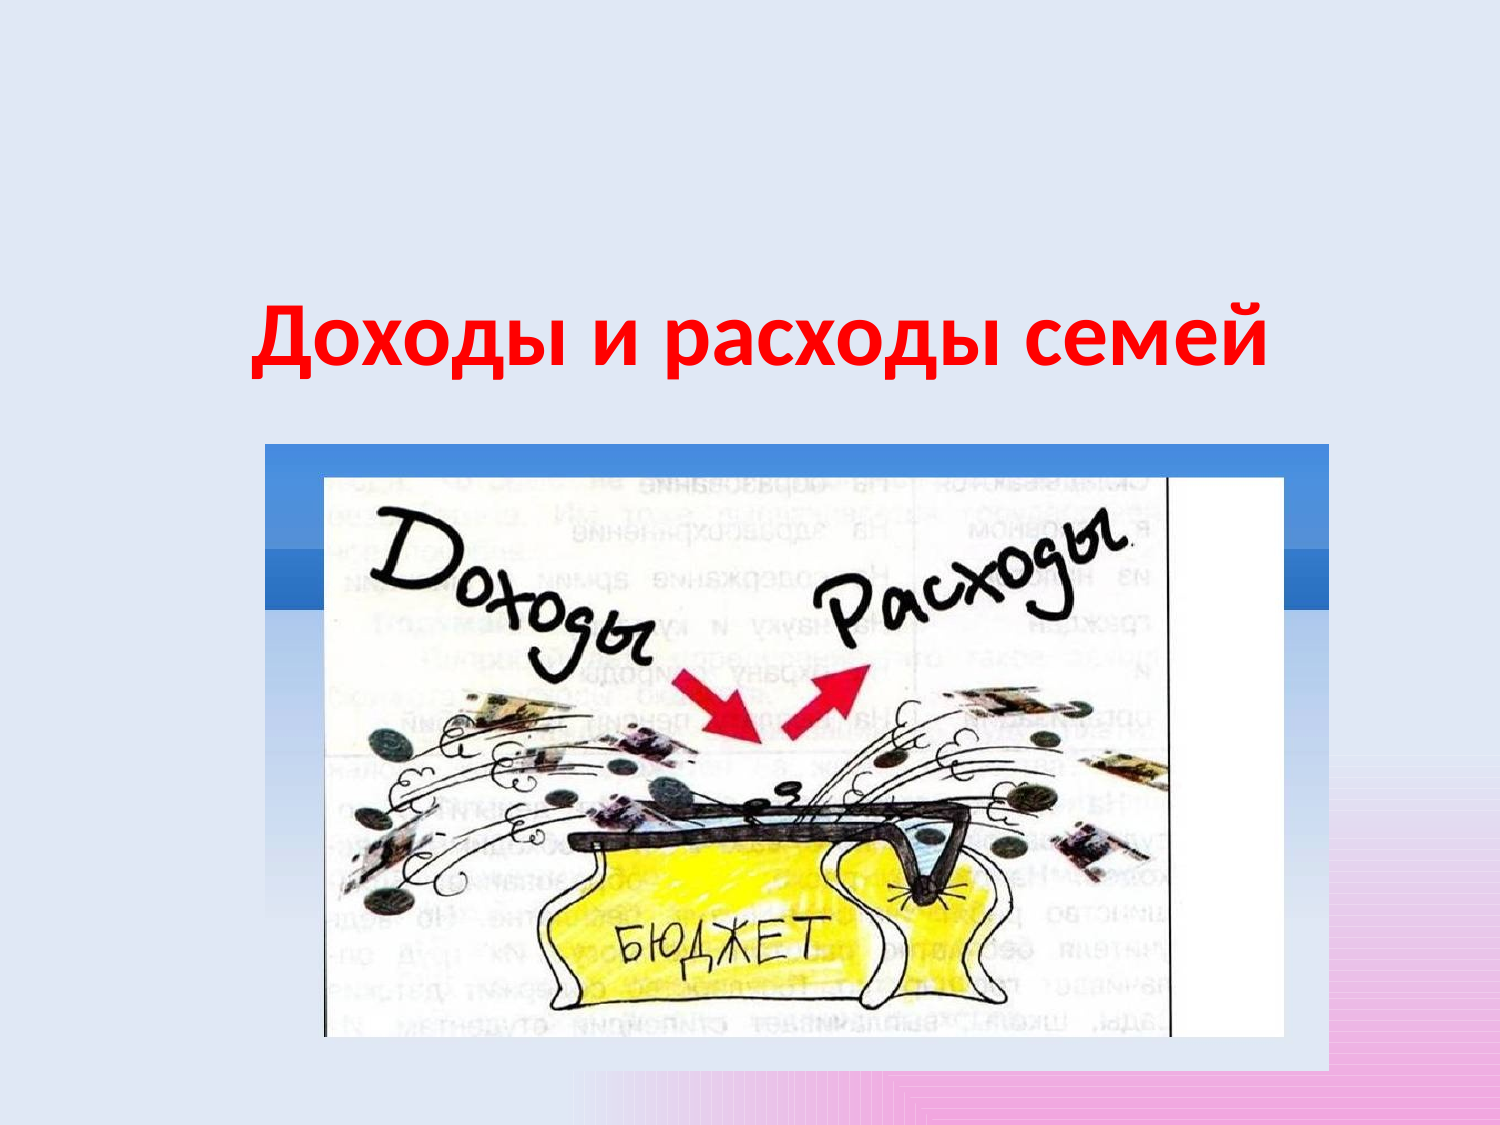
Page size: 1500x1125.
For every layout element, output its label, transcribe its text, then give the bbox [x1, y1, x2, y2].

picture [265, 444, 1329, 1071]
title Доходы и расходы семей [123, 208, 1399, 450]
